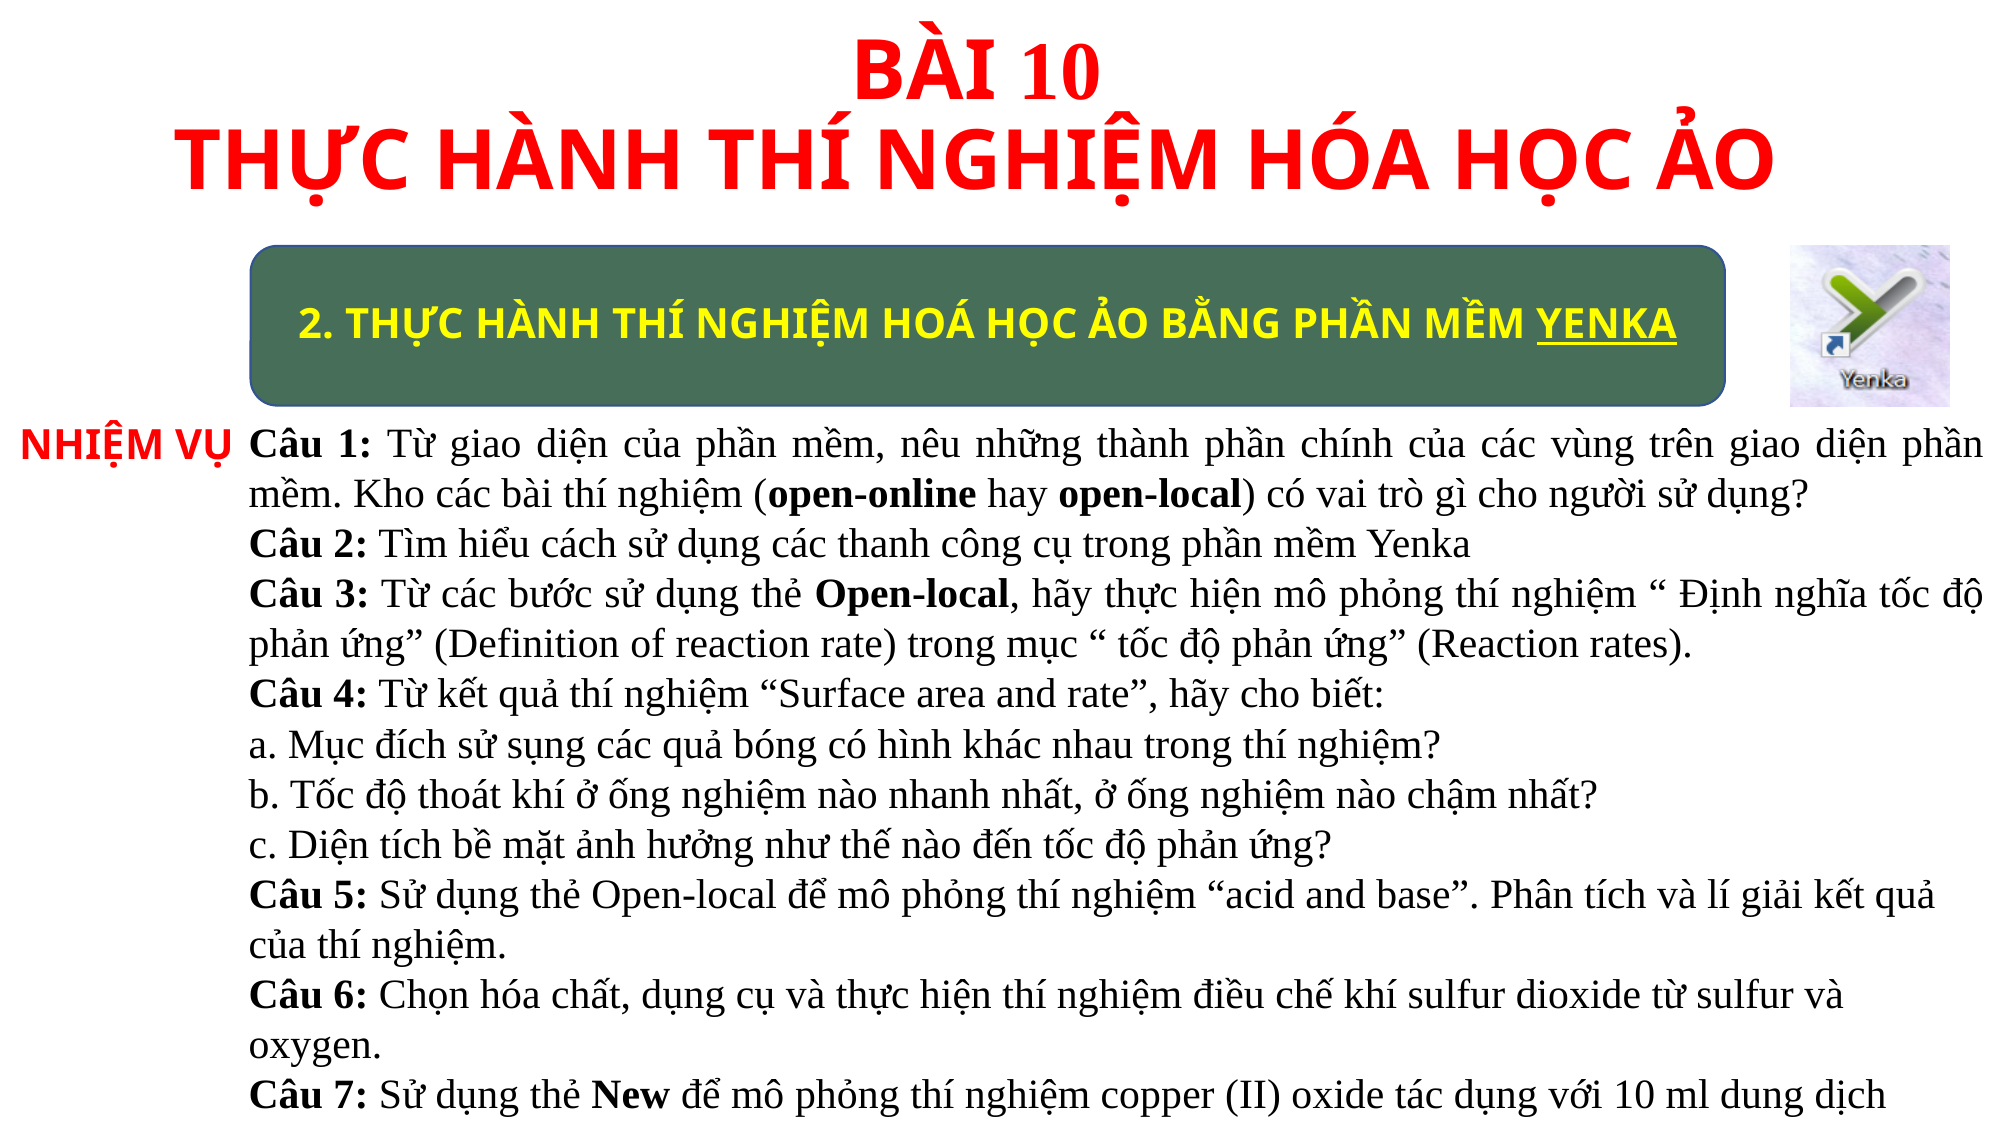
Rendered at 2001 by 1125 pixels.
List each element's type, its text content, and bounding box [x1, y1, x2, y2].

picture [1790, 245, 1950, 407]
text_box NHIỆM VỤ [2, 395, 251, 477]
text_box Câu 1: Từ giao diện của phần mềm, nêu những thành phần chính của các vùng trên giao diện phần mềm. Kho các bài thí nghiệm (open-online hay open-local) có vai trò gì cho người sử dụng? Câu 2: Tìm hiểu cách sử dụng các thanh công cụ trong phần mềm Yenka Câu 3: Từ các bước sử dụng thẻ Open-local, hãy thực hiện mô phỏng thí nghiệm “ Định nghĩa tốc độ phản ứng” (Definition of reaction rate) trong mục “ tốc độ phản ứng” (Reaction rates). Câu 4: Từ kết quả thí nghiệm “Surface area and rate”, hãy cho biết: a. Mục đích sử sụng các quả bóng có hình khác nhau trong thí nghiệm? b. Tốc độ thoát khí ở ống nghiệm nào nhanh nhất, ở ống nghiệm nào chậm nhất? c. Diện tích bề mặt ảnh hưởng như thế nào đến tốc độ phản ứng? Câu 5: Sử dụng thẻ Open-local để mô phỏng thí nghiệm “acid and base”. Phân tích và lí giải kết quả của thí nghiệm. Câu 6: Chọn hóa chất, dụng cụ và thực hiện thí nghiệm điều chế khí sulfur dioxide từ sulfur và oxygen. Câu 7: Sử dụng thẻ New để mô phỏng thí nghiệm copper (II) oxide tác dụng với 10 ml dung dịch hydrochloric acid 1M. Nêu hiện tượng và viết phương trình hóa học của phản ứng giữa các chất. [233, 408, 2000, 1125]
title BÀI 10 THỰC HÀNH THÍ NGHIỆM HÓA HỌC ẢO [118, 8, 1835, 216]
text_box 2. THỰC HÀNH THÍ NGHIỆM HOÁ HỌC ẢO BẰNG PHẦN MỀM YENKA [249, 244, 1726, 407]
